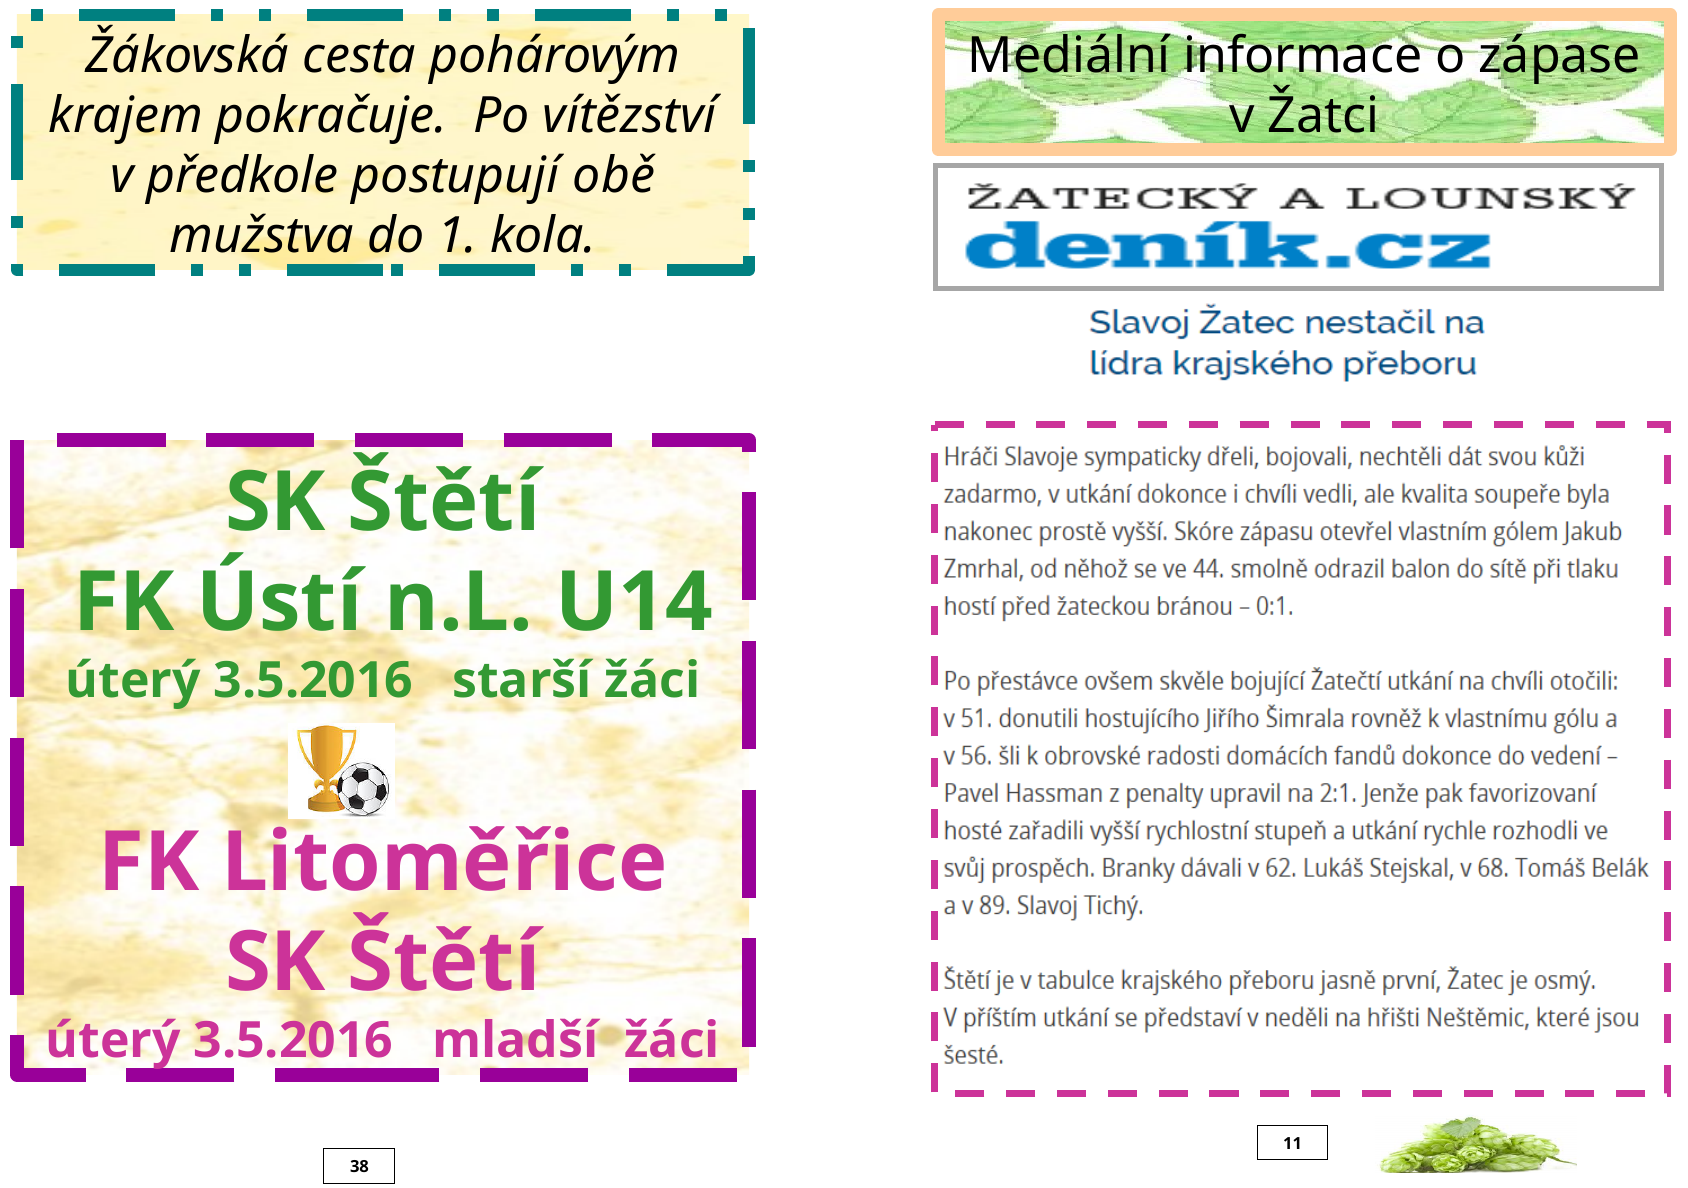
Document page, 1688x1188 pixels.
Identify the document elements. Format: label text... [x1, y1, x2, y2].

picture [938, 168, 1660, 286]
text_box SK Štětí FK Ústí n.L. U14 úterý 3.5.2016 starší žáci FK Litoměřice SK Štětí úterý 3.5.2016 mladší žáci [16, 440, 750, 1075]
picture [1079, 298, 1506, 394]
text_box Žákovská cesta pohárovým krajem pokračuje. Po vítězství v předkole postupují obě mužstva do 1. kola. [16, 14, 750, 270]
picture [938, 428, 1665, 1091]
picture [1375, 1114, 1577, 1173]
text_box 11 [1257, 1125, 1328, 1160]
text_box Mediální informace o zápase v Žatci [938, 14, 1671, 150]
text_box 38 [323, 1148, 395, 1184]
picture [288, 723, 395, 819]
